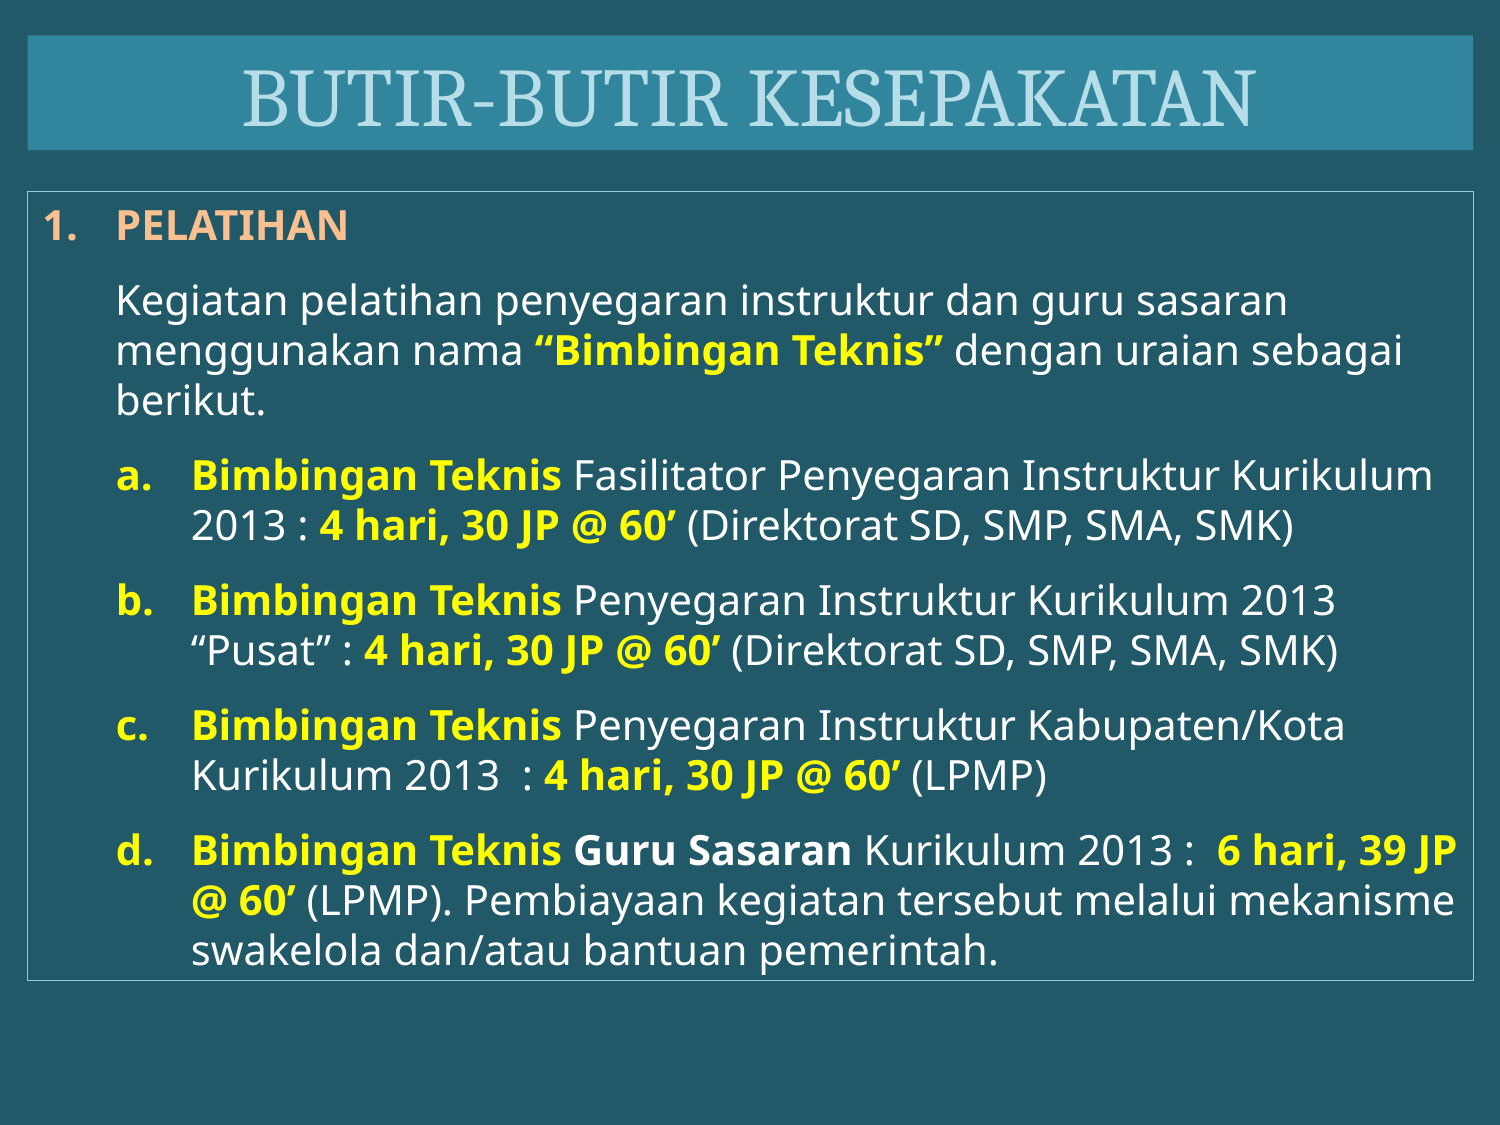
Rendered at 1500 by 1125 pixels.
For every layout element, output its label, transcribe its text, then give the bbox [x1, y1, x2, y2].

text_box PELATIHAN Kegiatan pelatihan penyegaran instruktur dan guru sasaran menggunakan nama “Bimbingan Teknis” dengan uraian sebagai berikut. Bimbingan Teknis Fasilitator Penyegaran Instruktur Kurikulum 2013 : 4 hari, 30 JP @ 60’ (Direktorat SD, SMP, SMA, SMK) Bimbingan Teknis Penyegaran Instruktur Kurikulum 2013 “Pusat” : 4 hari, 30 JP @ 60’ (Direktorat SD, SMP, SMA, SMK) Bimbingan Teknis Penyegaran Instruktur Kabupaten/Kota Kurikulum 2013 : 4 hari, 30 JP @ 60’ (LPMP) Bimbingan Teknis Guru Sasaran Kurikulum 2013 : 6 hari, 39 JP @ 60’ (LPMP). Pembiayaan kegiatan tersebut melalui mekanisme swakelola dan/atau bantuan pemerintah. [27, 191, 1474, 981]
text_box BUTIR-BUTIR KESEPAKATAN [27, 35, 1474, 151]
